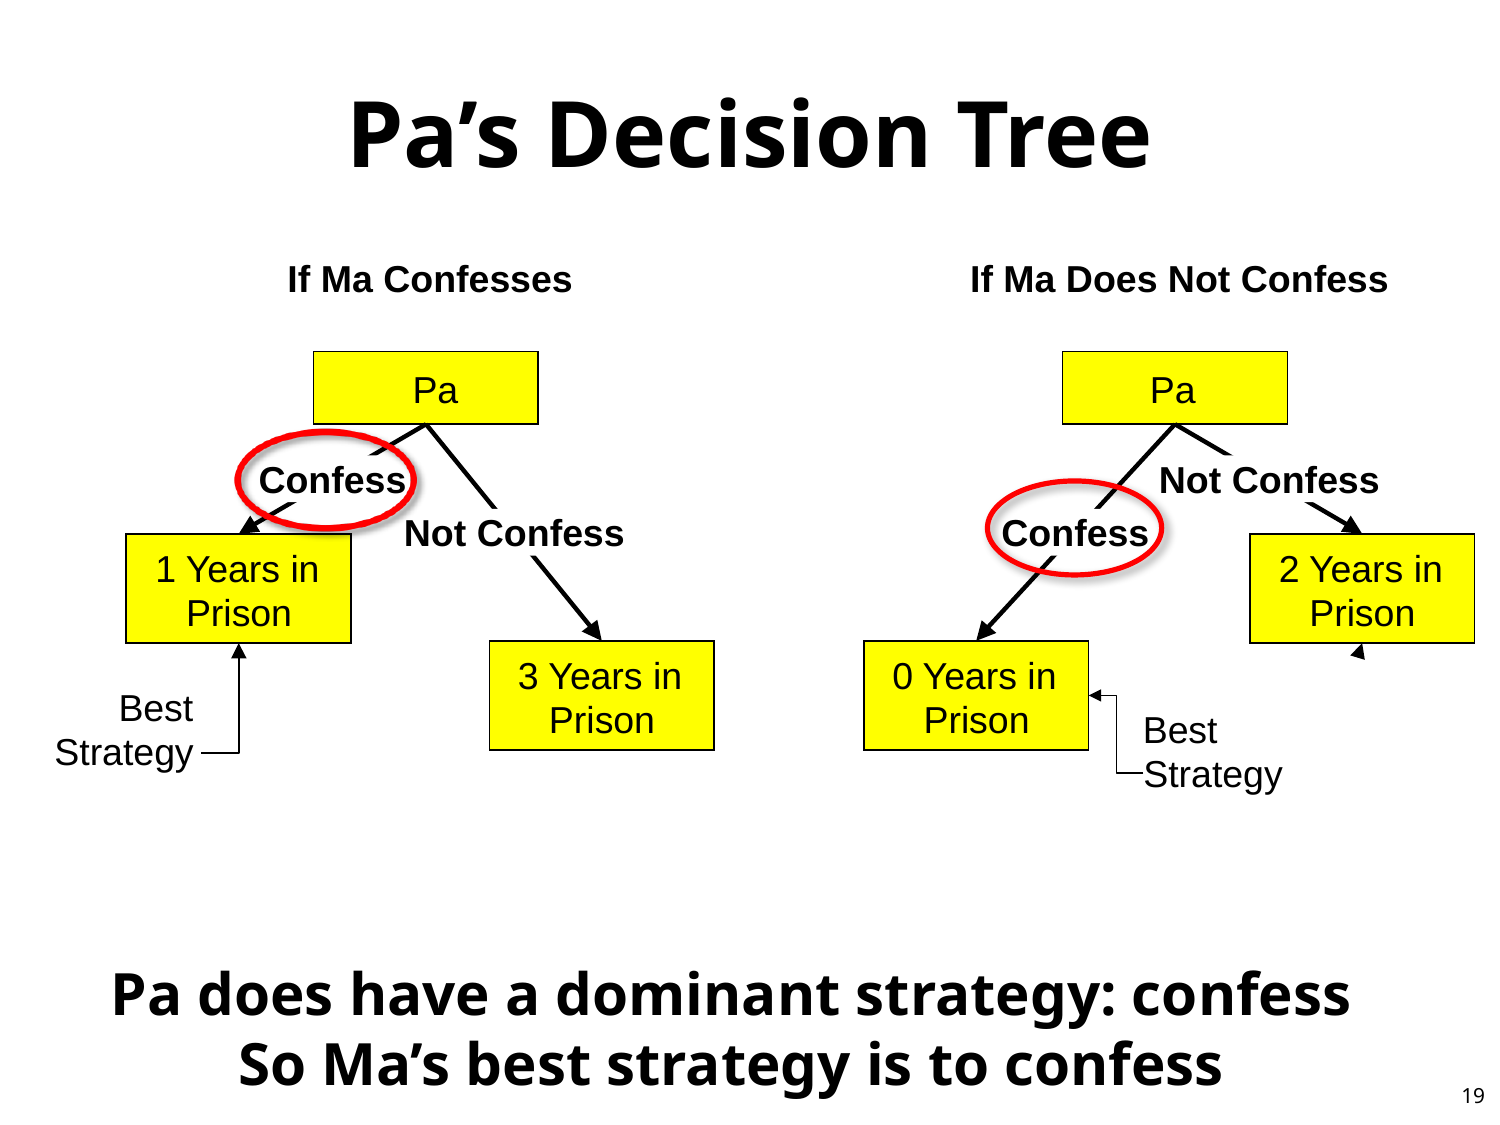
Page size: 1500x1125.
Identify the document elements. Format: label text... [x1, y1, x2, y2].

slide_number 19 [1187, 1074, 1500, 1125]
picture [229, 424, 429, 542]
text_box Pa does have a dominant strategy: confess So Ma’s best strategy is to confess [62, 949, 1400, 1105]
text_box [1088, 695, 1143, 774]
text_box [37, 224, 1481, 805]
title Pa’s Decision Tree [112, 37, 1388, 223]
